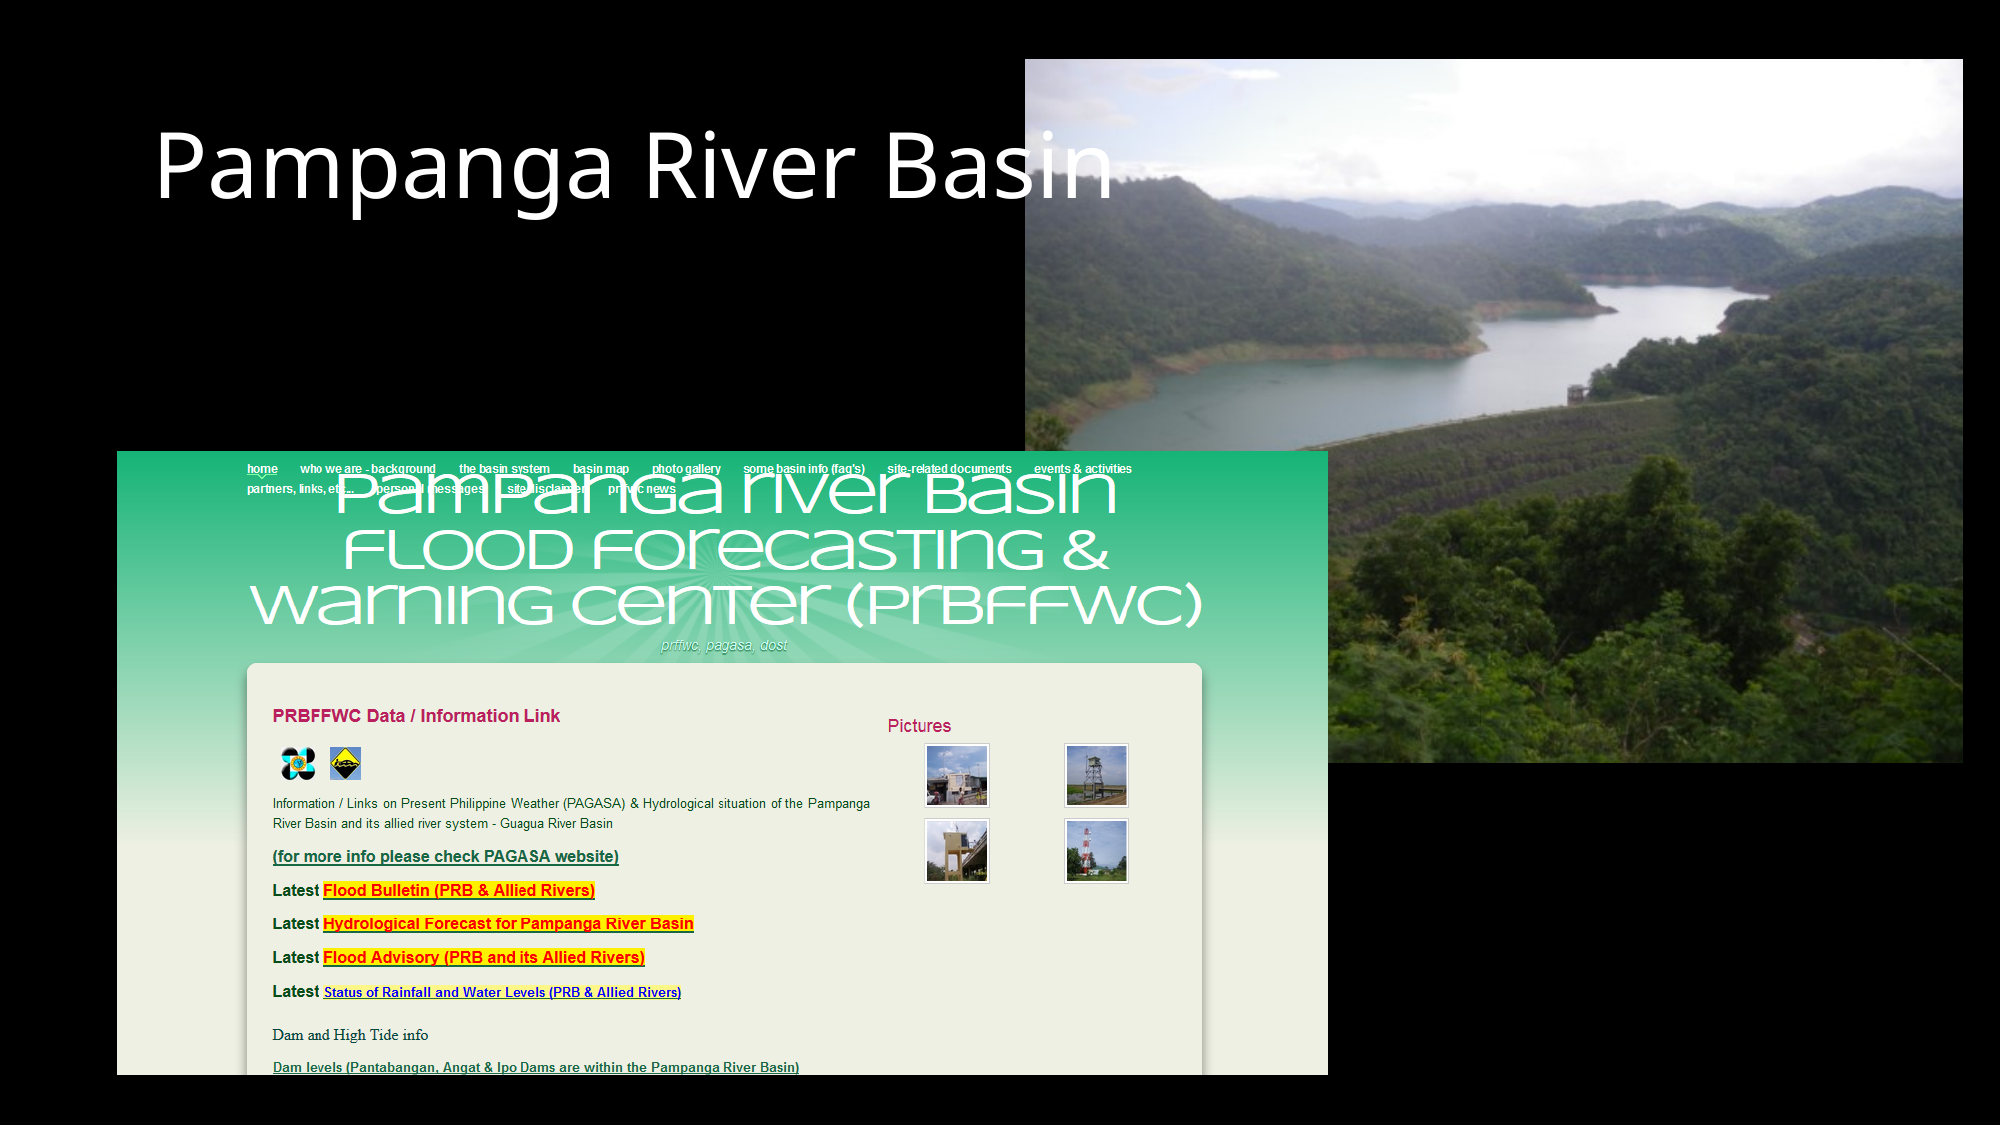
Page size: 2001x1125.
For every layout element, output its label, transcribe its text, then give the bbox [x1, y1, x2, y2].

picture [117, 450, 1328, 1075]
title Pampanga River Basin [137, 59, 1024, 278]
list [1024, 59, 1963, 763]
